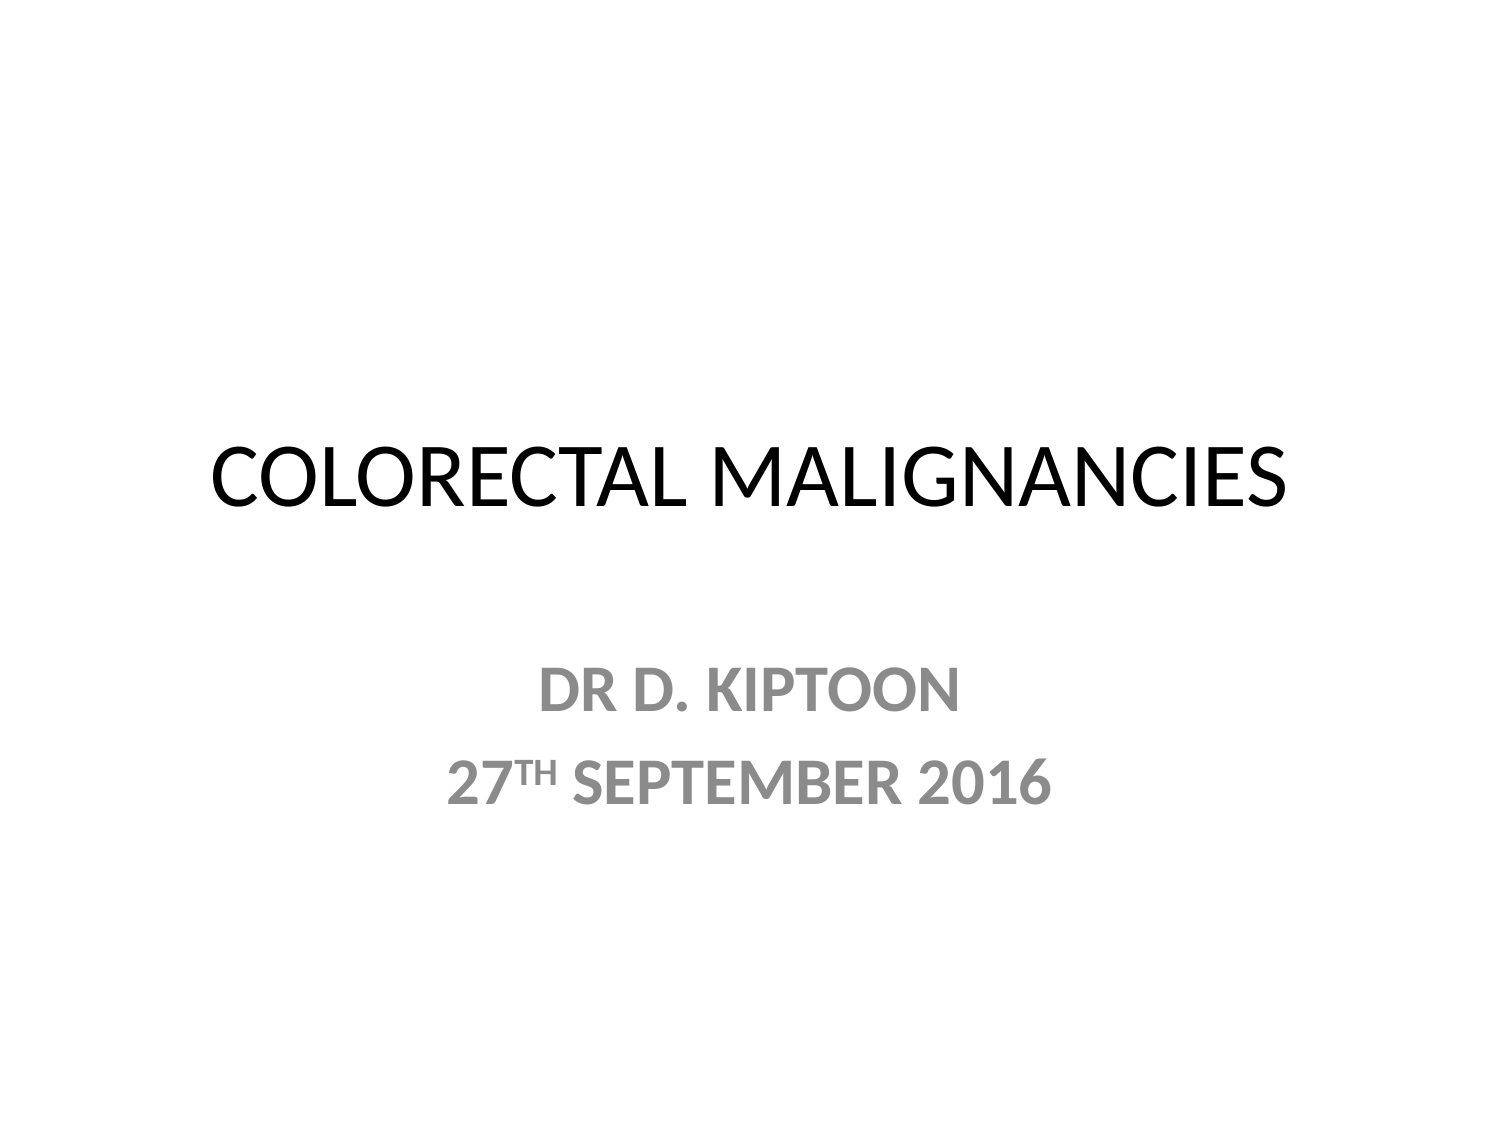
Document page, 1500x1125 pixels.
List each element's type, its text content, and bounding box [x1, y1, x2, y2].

subtitle DR D. KIPTOON 27TH SEPTEMBER 2016 [225, 637, 1275, 925]
title COLORECTAL MALIGNANCIES [112, 349, 1388, 591]
